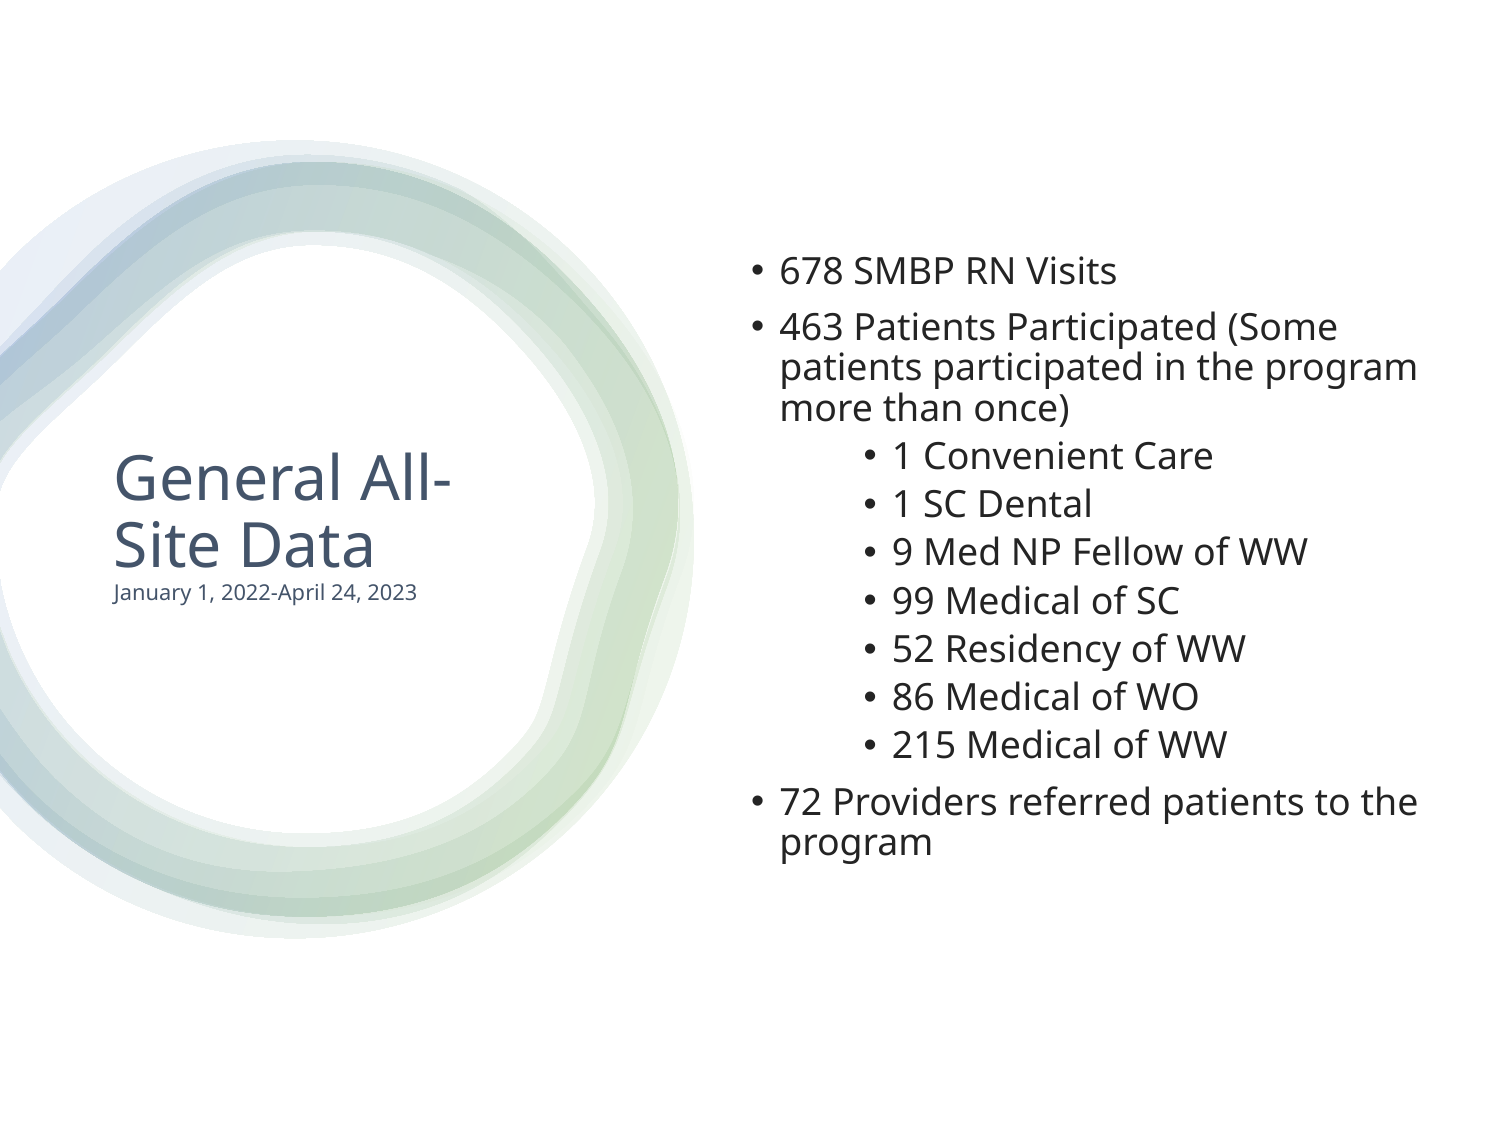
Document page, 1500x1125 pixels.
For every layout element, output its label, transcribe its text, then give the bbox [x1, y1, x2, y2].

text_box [0, 140, 694, 939]
text_box [0, 140, 1500, 985]
list 678 SMBP RN Visits 463 Patients Participated (Some patients participated in the program more than once) 1 Convenient Care 1 SC Dental 9 Med NP Fellow of WW 99 Medical of SC 52 Residency of WW 86 Medical of WO 215 Medical of WW 72 Providers referred patients to the program [679, 219, 1456, 950]
